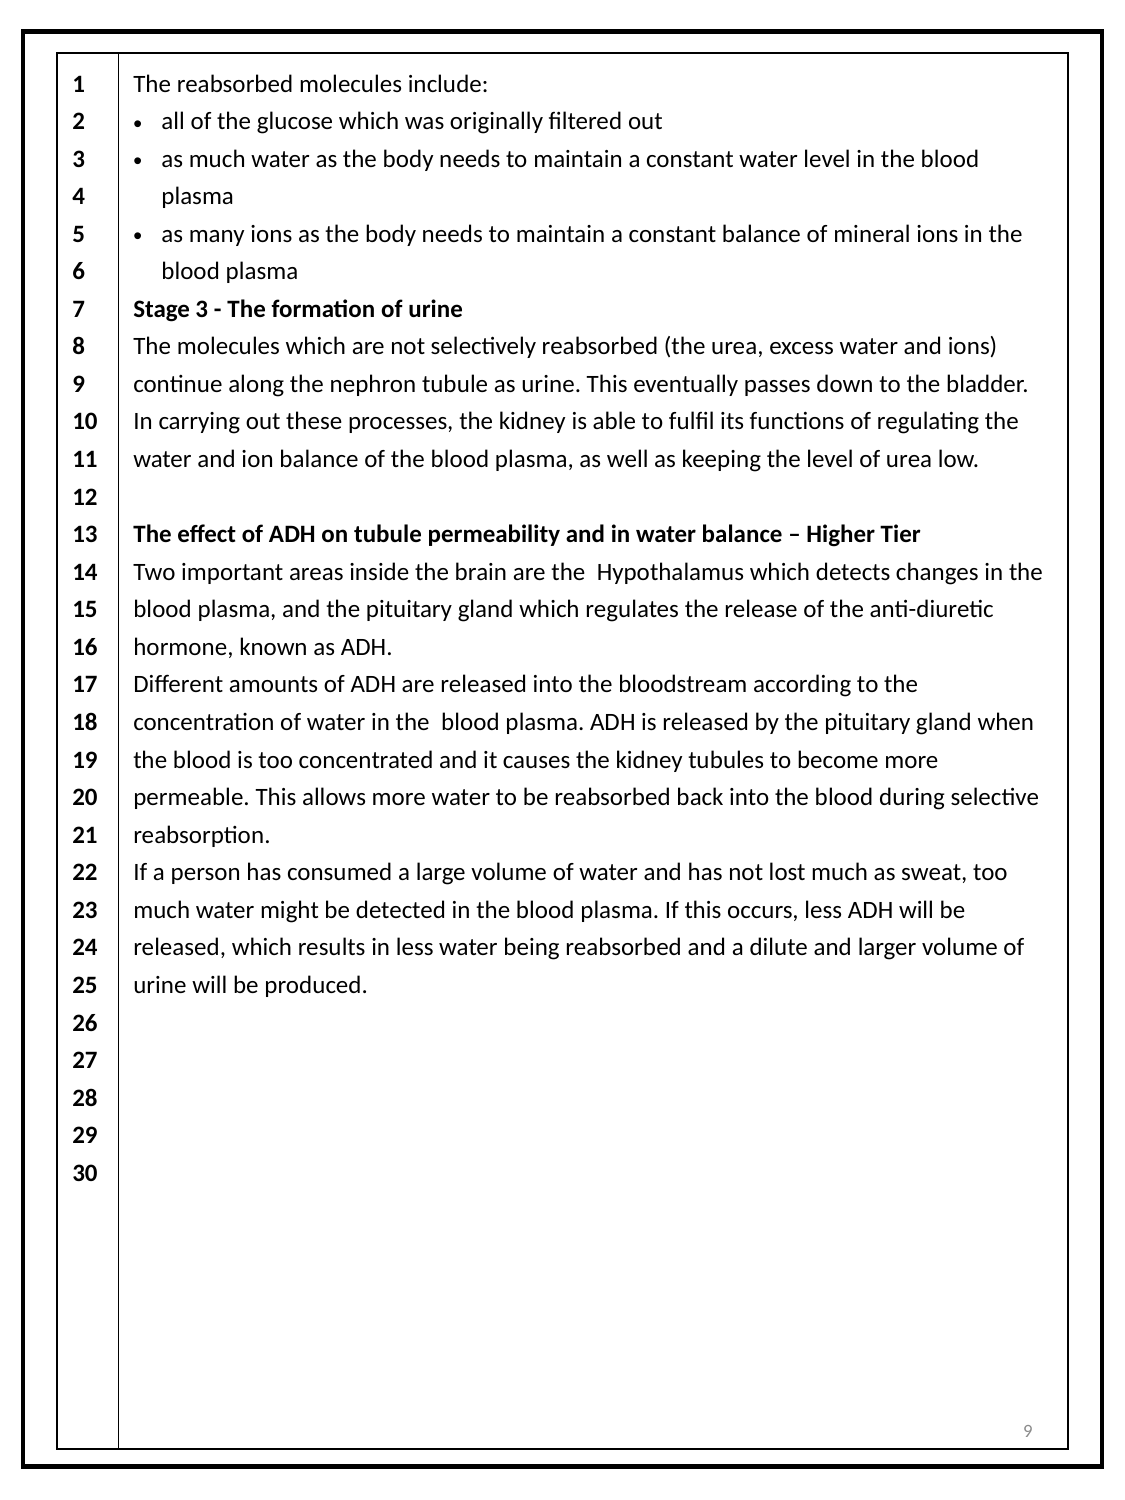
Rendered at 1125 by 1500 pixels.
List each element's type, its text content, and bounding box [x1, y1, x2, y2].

table_header The reabsorbed molecules include: all of the glucose which was originally filtered out as much water as the body needs to maintain a constant water level in the blood plasma as many ions as the body needs to maintain a constant balance of mineral ions in the blood plasma Stage 3 - The formation of urine The molecules which are not selectively reabsorbed (the urea, excess water and ions) continue along the nephron tubule as urine. This eventually passes down to the bladder. In carrying out these processes, the kidney is able to fulfil its functions of regulating the water and ion balance of the blood plasma, as well as keeping the level of urea low. The effect of ADH on tubule permeability and in water balance – Higher Tier Two important areas inside the brain are the Hypothalamus which detects changes in the blood plasma, and the pituitary gland which regulates the release of the anti-diuretic hormone, known as ADH. Different amounts of ADH are released into the bloodstream according to the concentration of water in the blood plasma. ADH is released by the pituitary gland when the blood is too concentrated and it causes the kidney tubules to become more permeable. This allows more water to be reabsorbed back into the blood during selective reabsorption. If a person has consumed a large volume of water and has not lost much as sweat, too much water might be detected in the blood plasma. If this occurs, less ADH will be released, which results in less water being reabsorbed and a dilute and larger volume of urine will be produced. [119, 54, 1067, 1448]
text_box [22, 30, 1103, 1468]
slide_number 9 [794, 1390, 1048, 1471]
table_header 1 2 3 4 5 6 7 8 9 10 11 12 13 14 15 16 17 18 19 20 21 22 23 24 25 26 27 28 29 30 [58, 54, 118, 1448]
